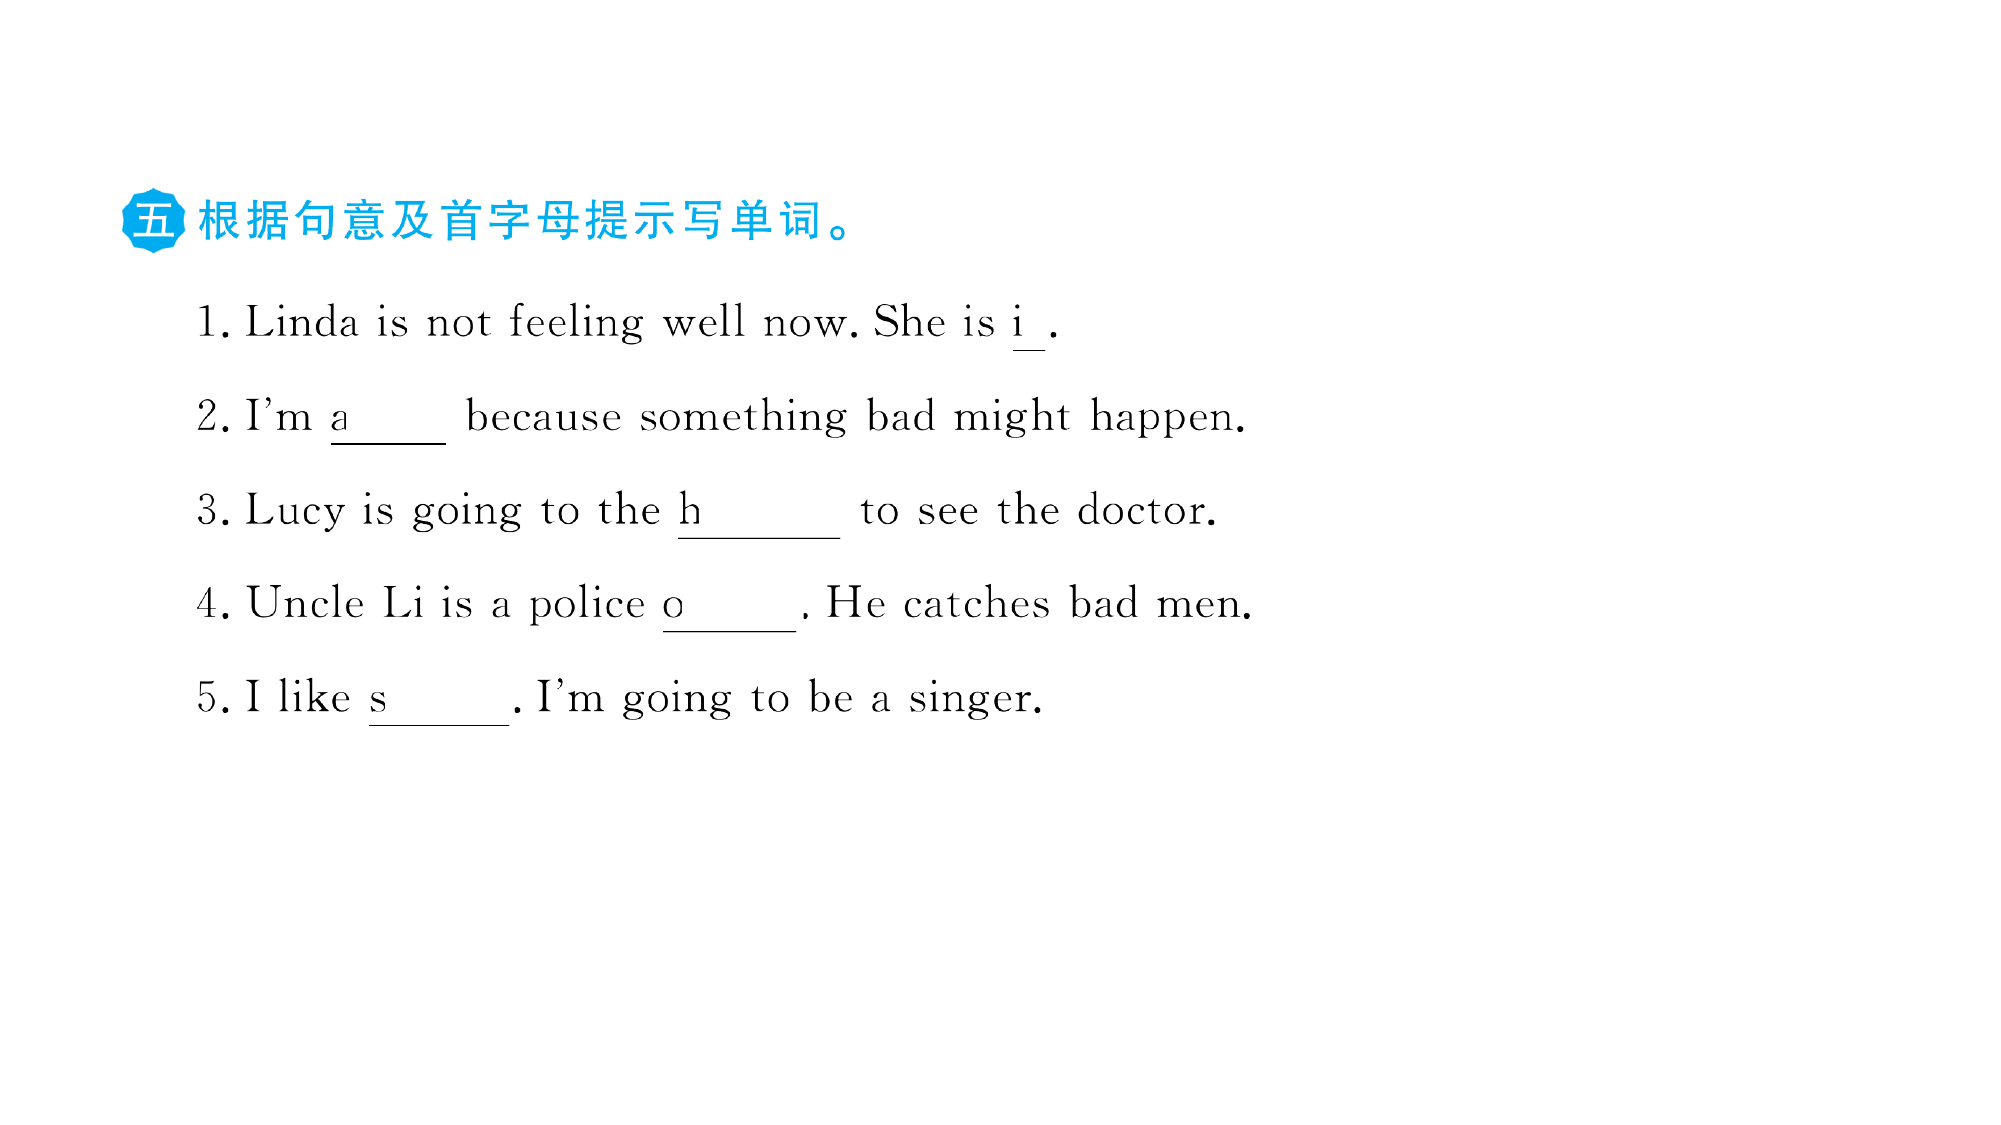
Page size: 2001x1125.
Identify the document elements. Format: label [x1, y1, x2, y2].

picture [118, 177, 1400, 735]
